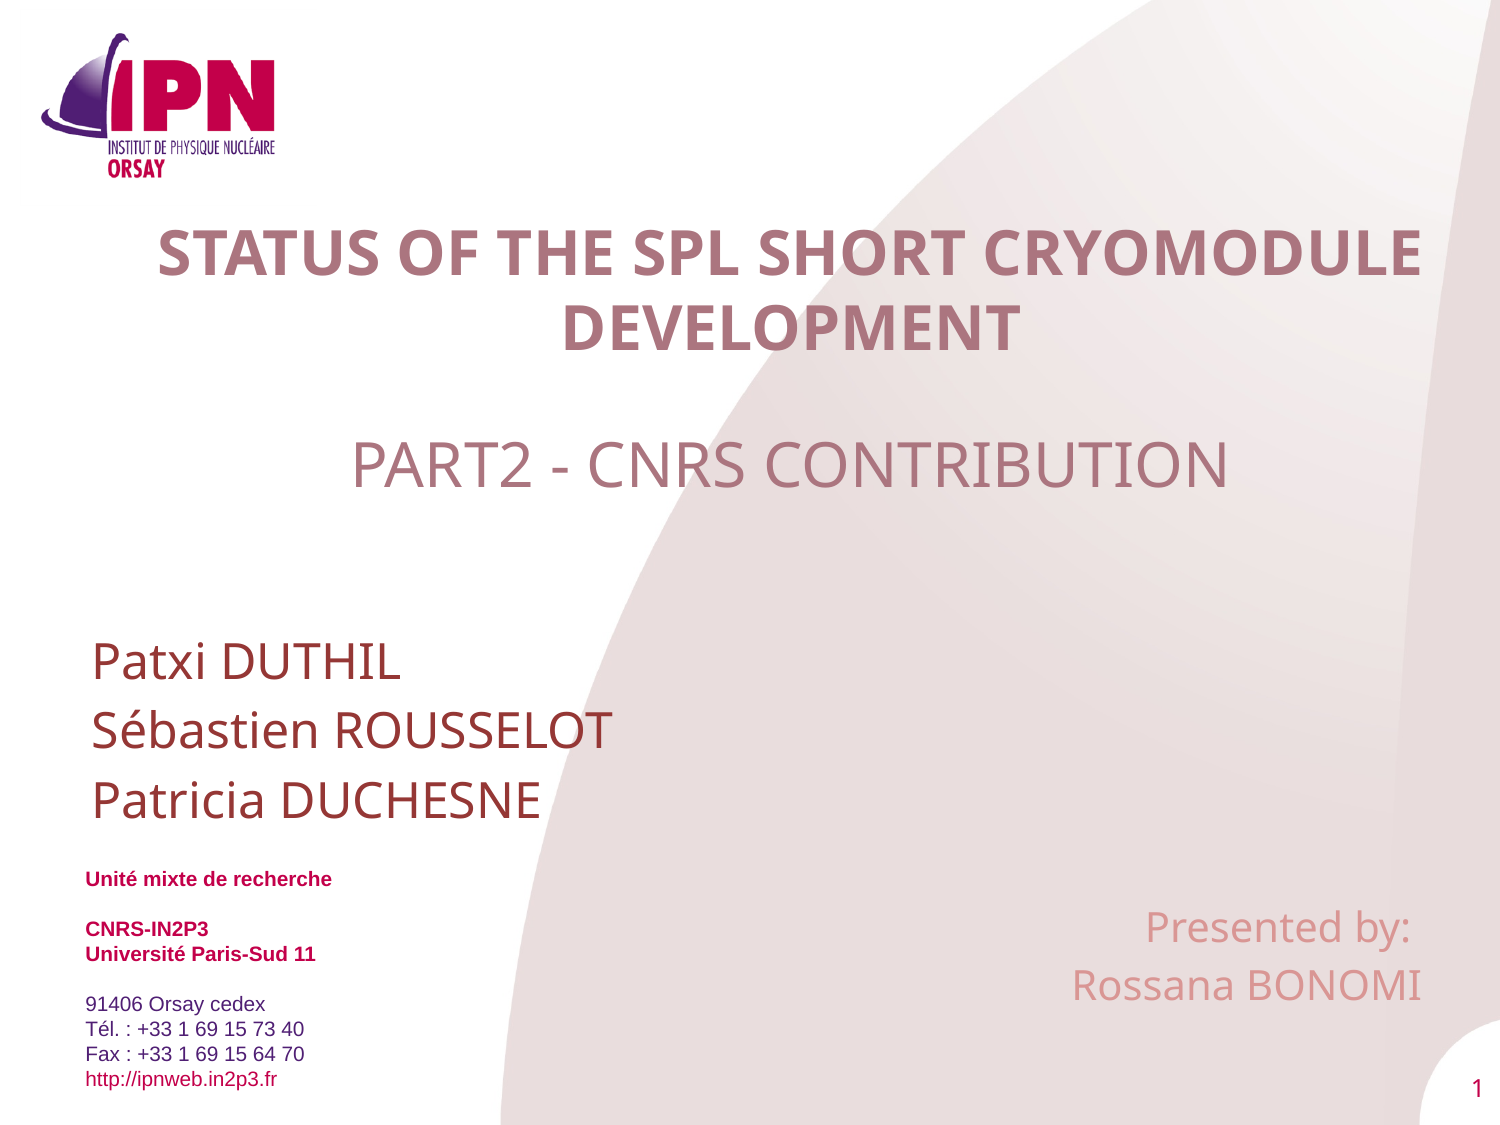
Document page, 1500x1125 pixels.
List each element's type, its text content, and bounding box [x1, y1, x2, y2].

picture [0, 0, 1500, 1125]
title Status of the SPL short cryomodule development PART2 - CNRS contribution [112, 290, 1471, 422]
list Patxi DUTHIL Sébastien ROUSSELOT Patricia DUCHESNE [76, 621, 750, 858]
footer Unité mixte de recherche CNRS-IN2P3 Université Paris-Sud 11 91406 Orsay cedex Tél. : +33 1 69 15 73 40 Fax : +33 1 69 15 64 70 http://ipnweb.in2p3.fr [70, 878, 352, 1102]
text_box Presented by: Rossana BONOMI [763, 893, 1438, 1035]
